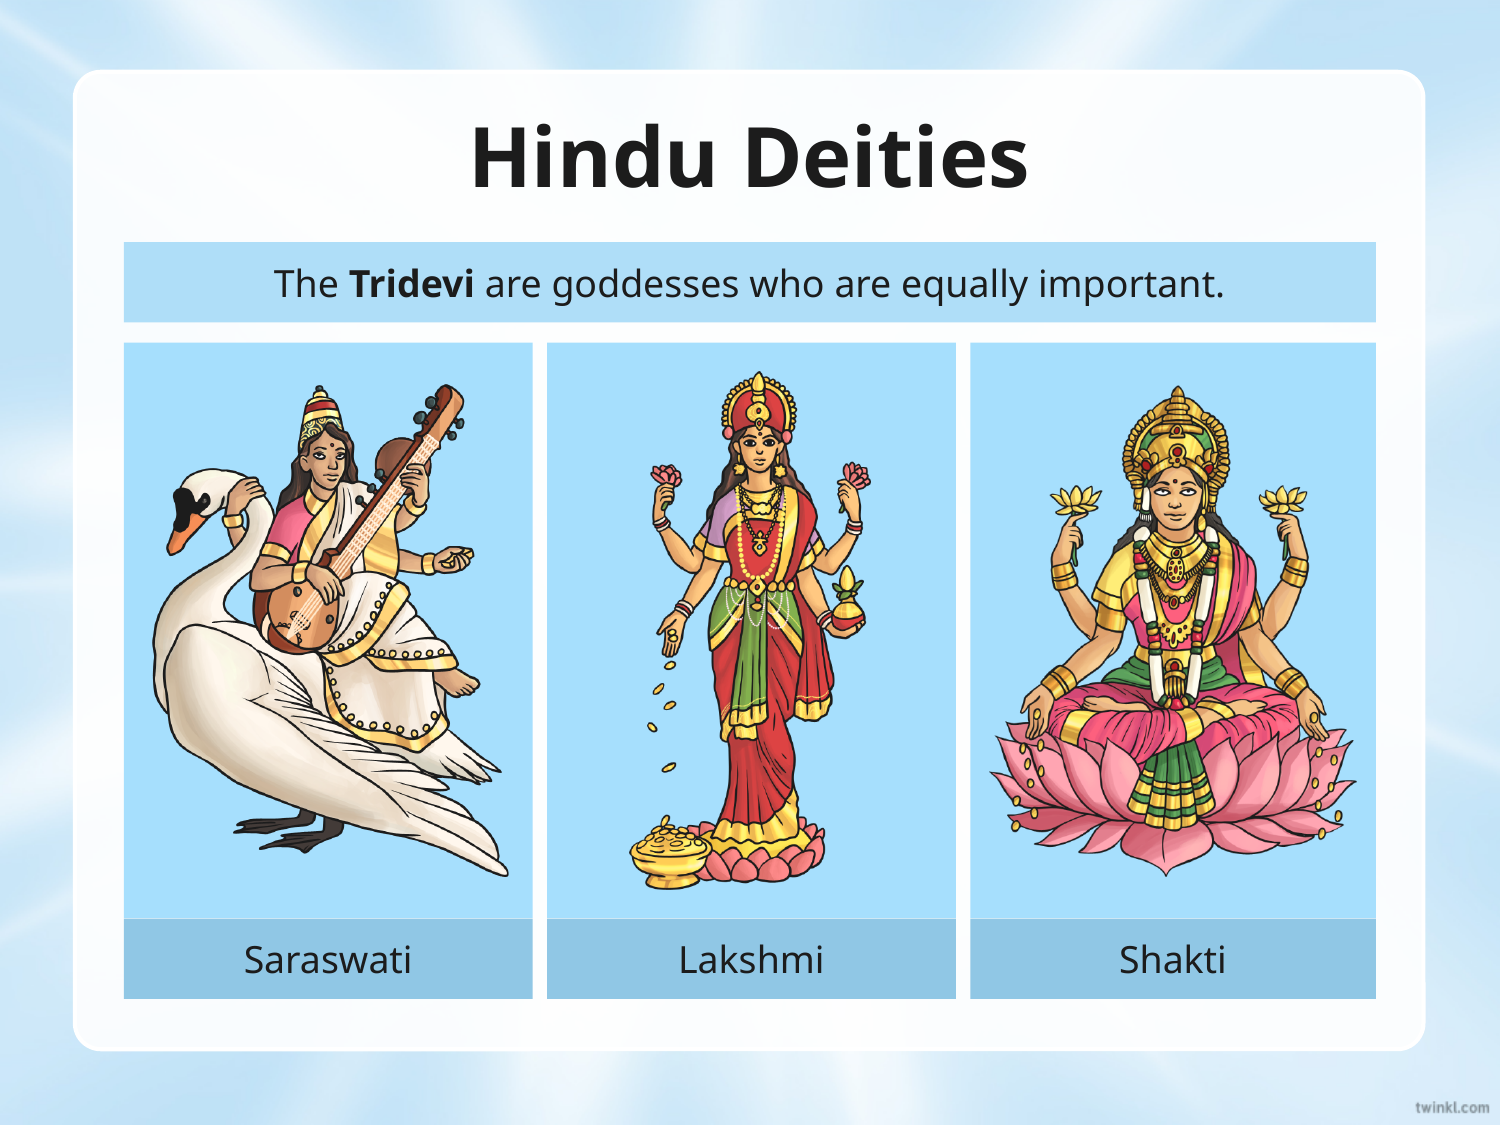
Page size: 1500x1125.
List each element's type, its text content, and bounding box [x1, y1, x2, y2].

text_box [969, 342, 1377, 919]
text_box The Tridevi are goddesses who are equally important. [123, 242, 1376, 323]
title Hindu Deities [75, 78, 1424, 242]
text_box Lakshmi [547, 918, 956, 999]
picture [0, 0, 1500, 1125]
text_box Saraswati [123, 918, 533, 999]
text_box Shakti [970, 918, 1376, 999]
text_box [546, 342, 957, 919]
text_box [123, 342, 534, 919]
